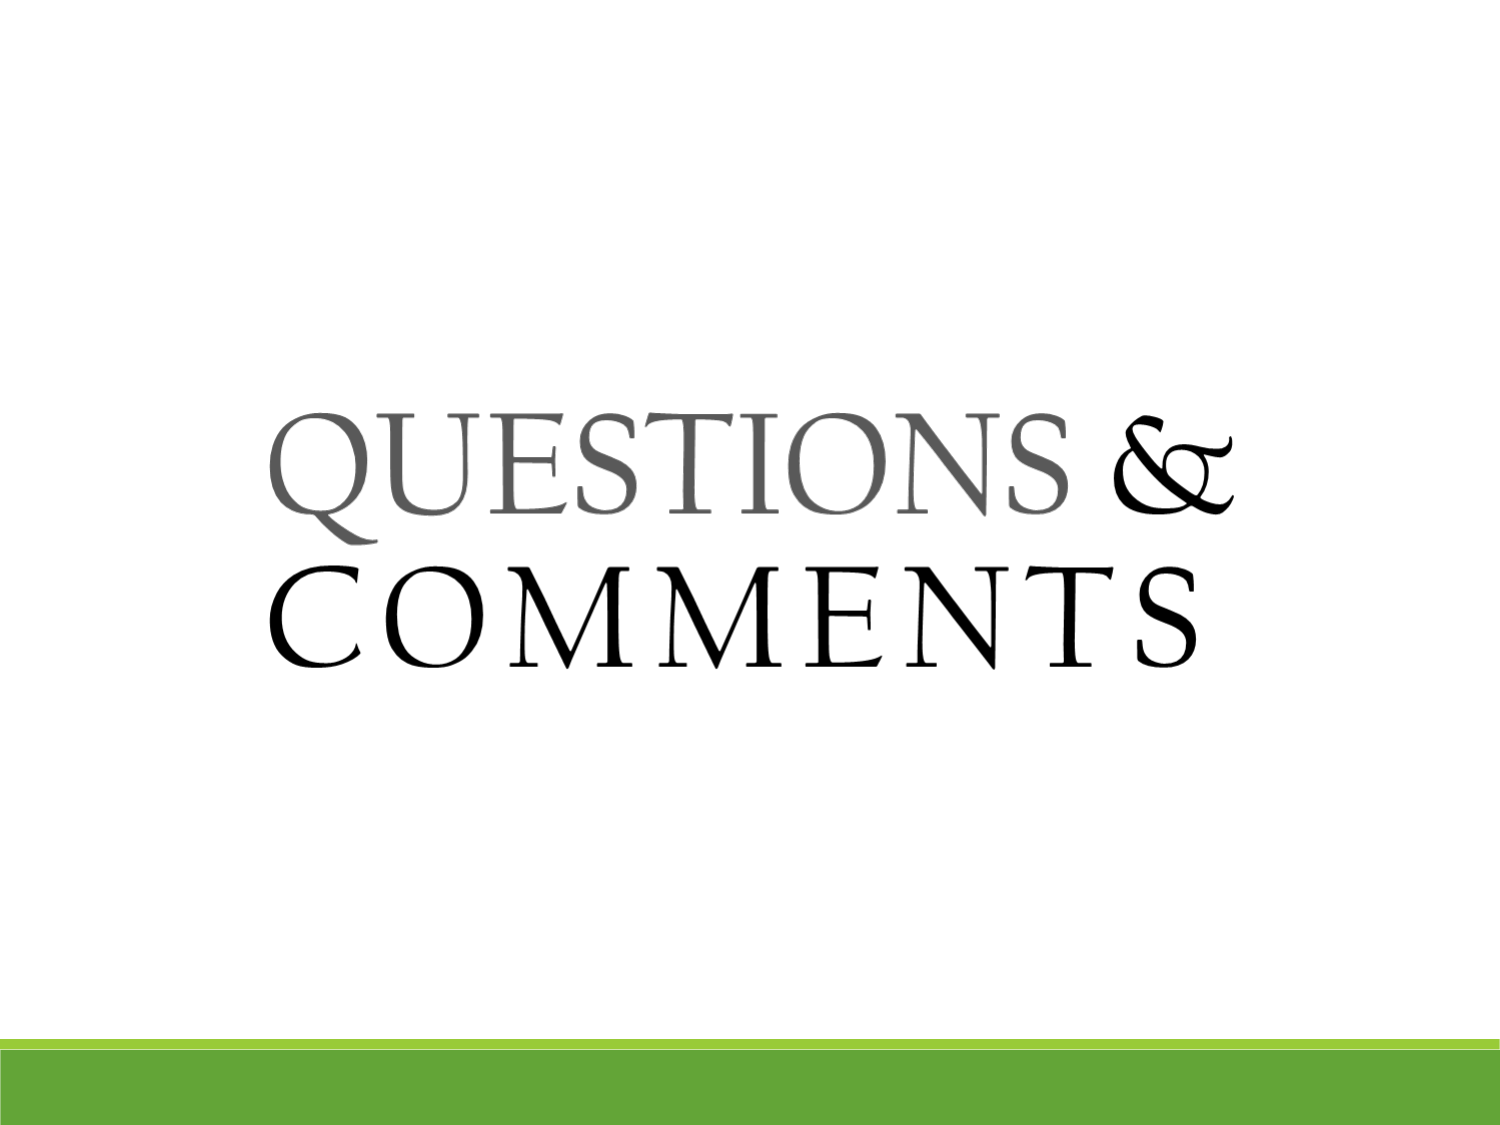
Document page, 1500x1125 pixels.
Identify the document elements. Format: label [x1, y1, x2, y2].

picture [173, 327, 1326, 797]
